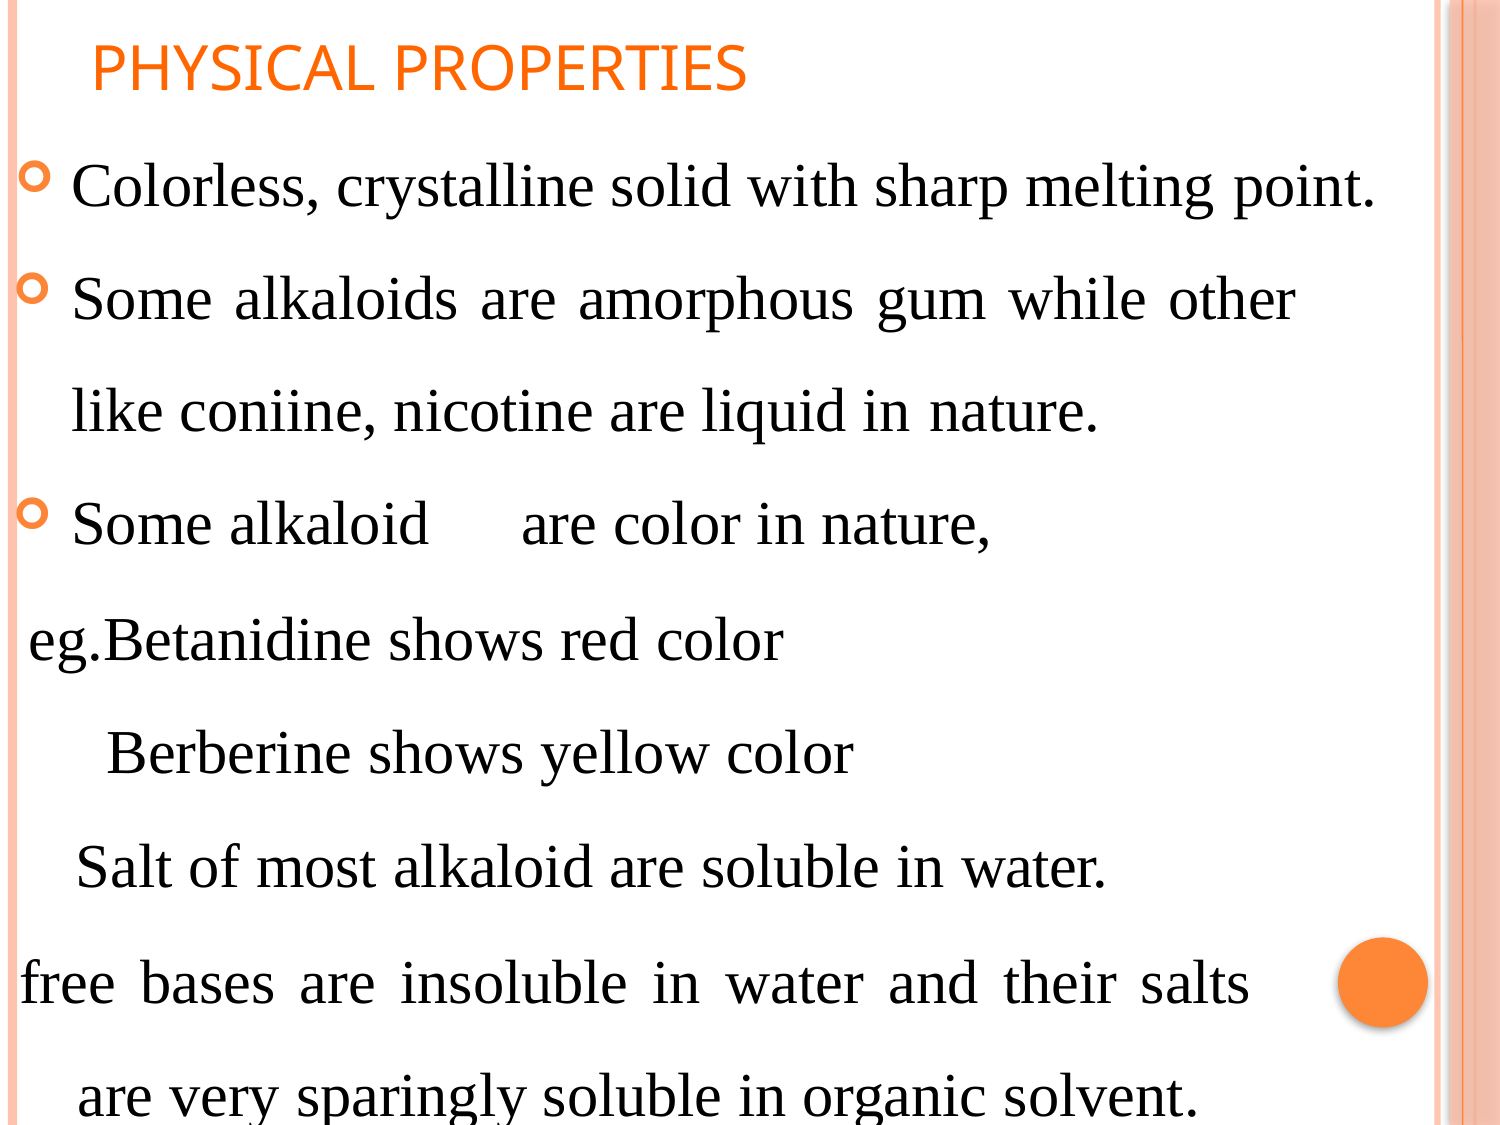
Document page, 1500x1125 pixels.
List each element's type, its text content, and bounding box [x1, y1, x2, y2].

title Physical properties [87, 0, 1002, 99]
text_box Colorless, crystalline solid with sharp melting point. Some alkaloids are amorphous gum while other like coniine, nicotine are liquid in nature. Some alkaloid are color in nature, eg.Betanidine shows red color Berberine shows yellow color Salt of most alkaloid are soluble in water. free bases are insoluble in water and their salts are very sparingly soluble in organic solvent. [12, 99, 1413, 1125]
